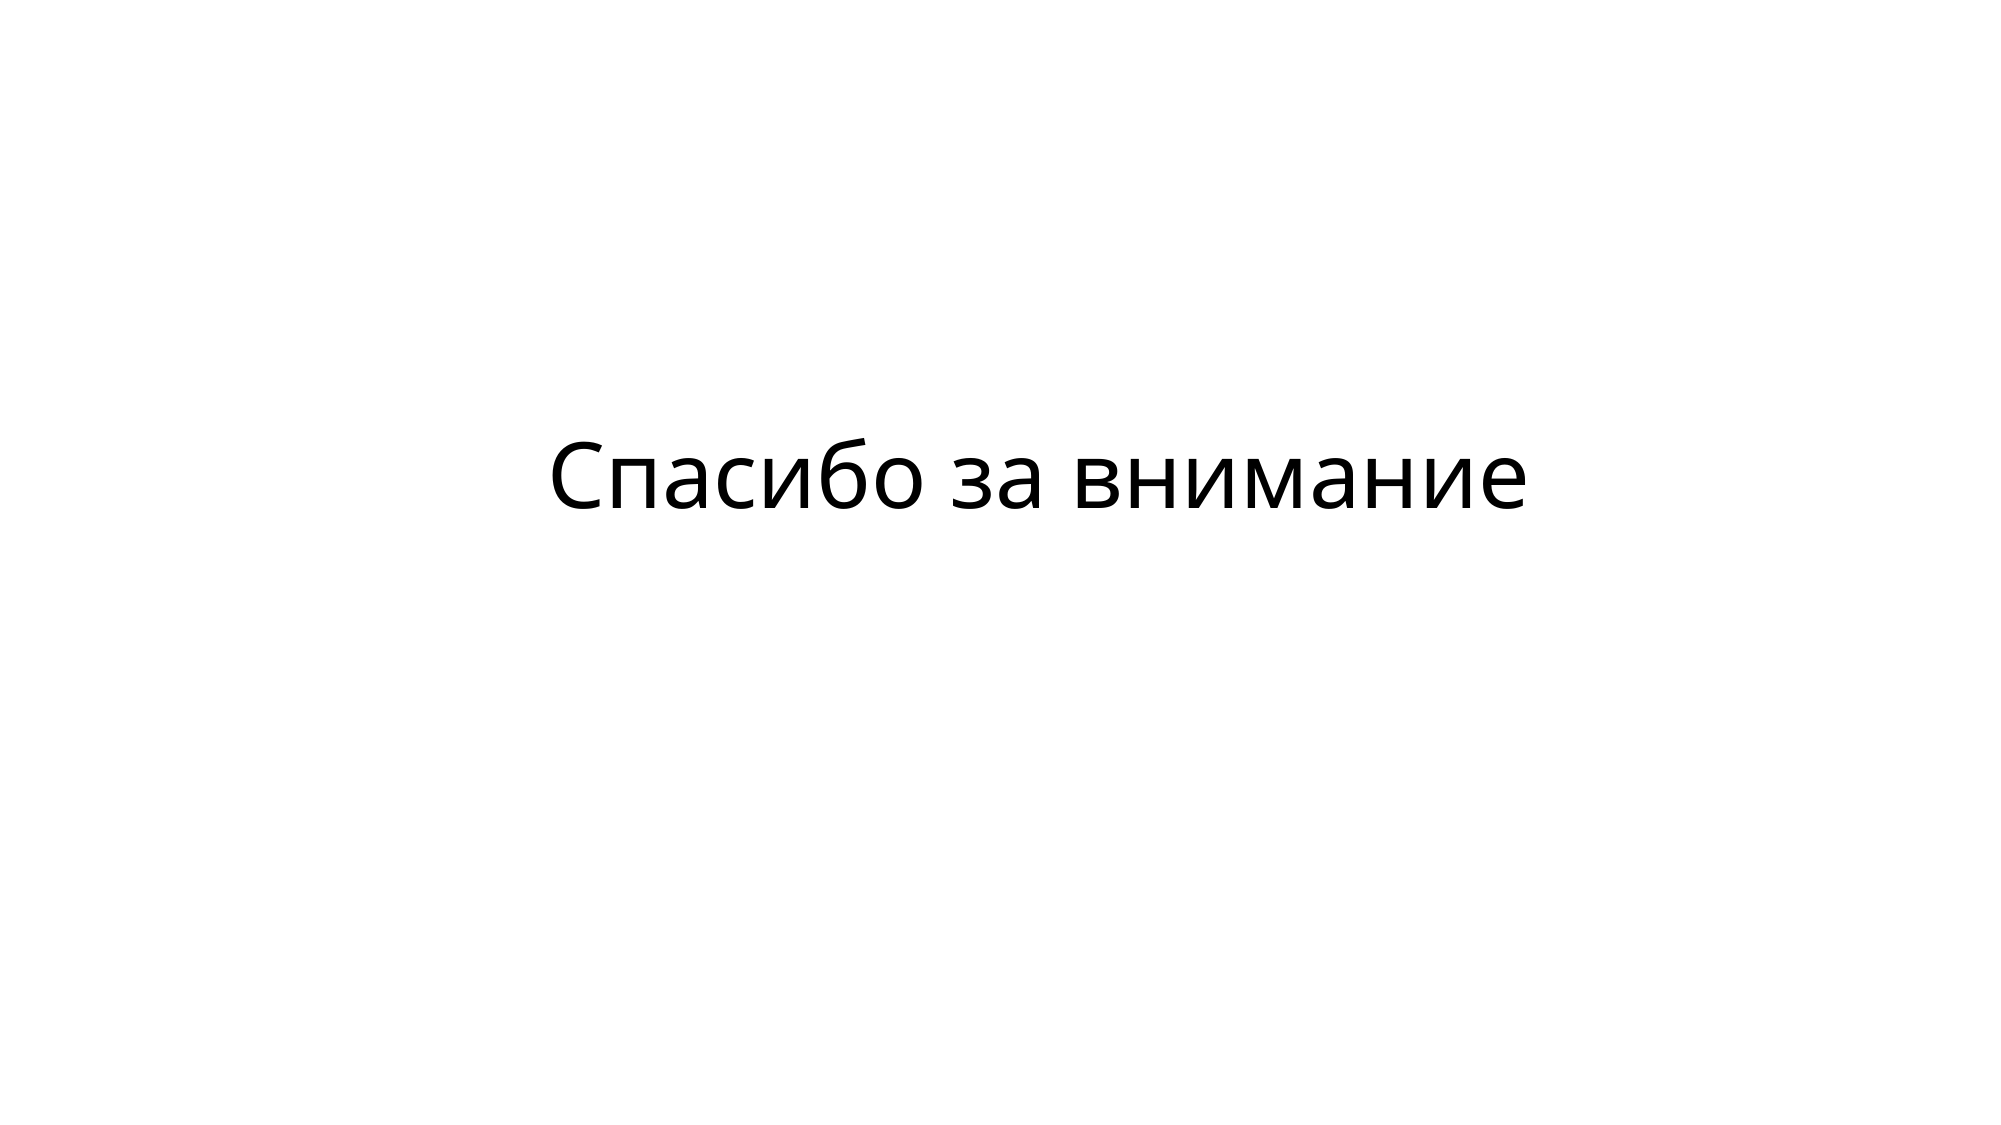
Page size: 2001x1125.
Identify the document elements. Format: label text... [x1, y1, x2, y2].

title Спасибо за внимание [532, 369, 2000, 588]
